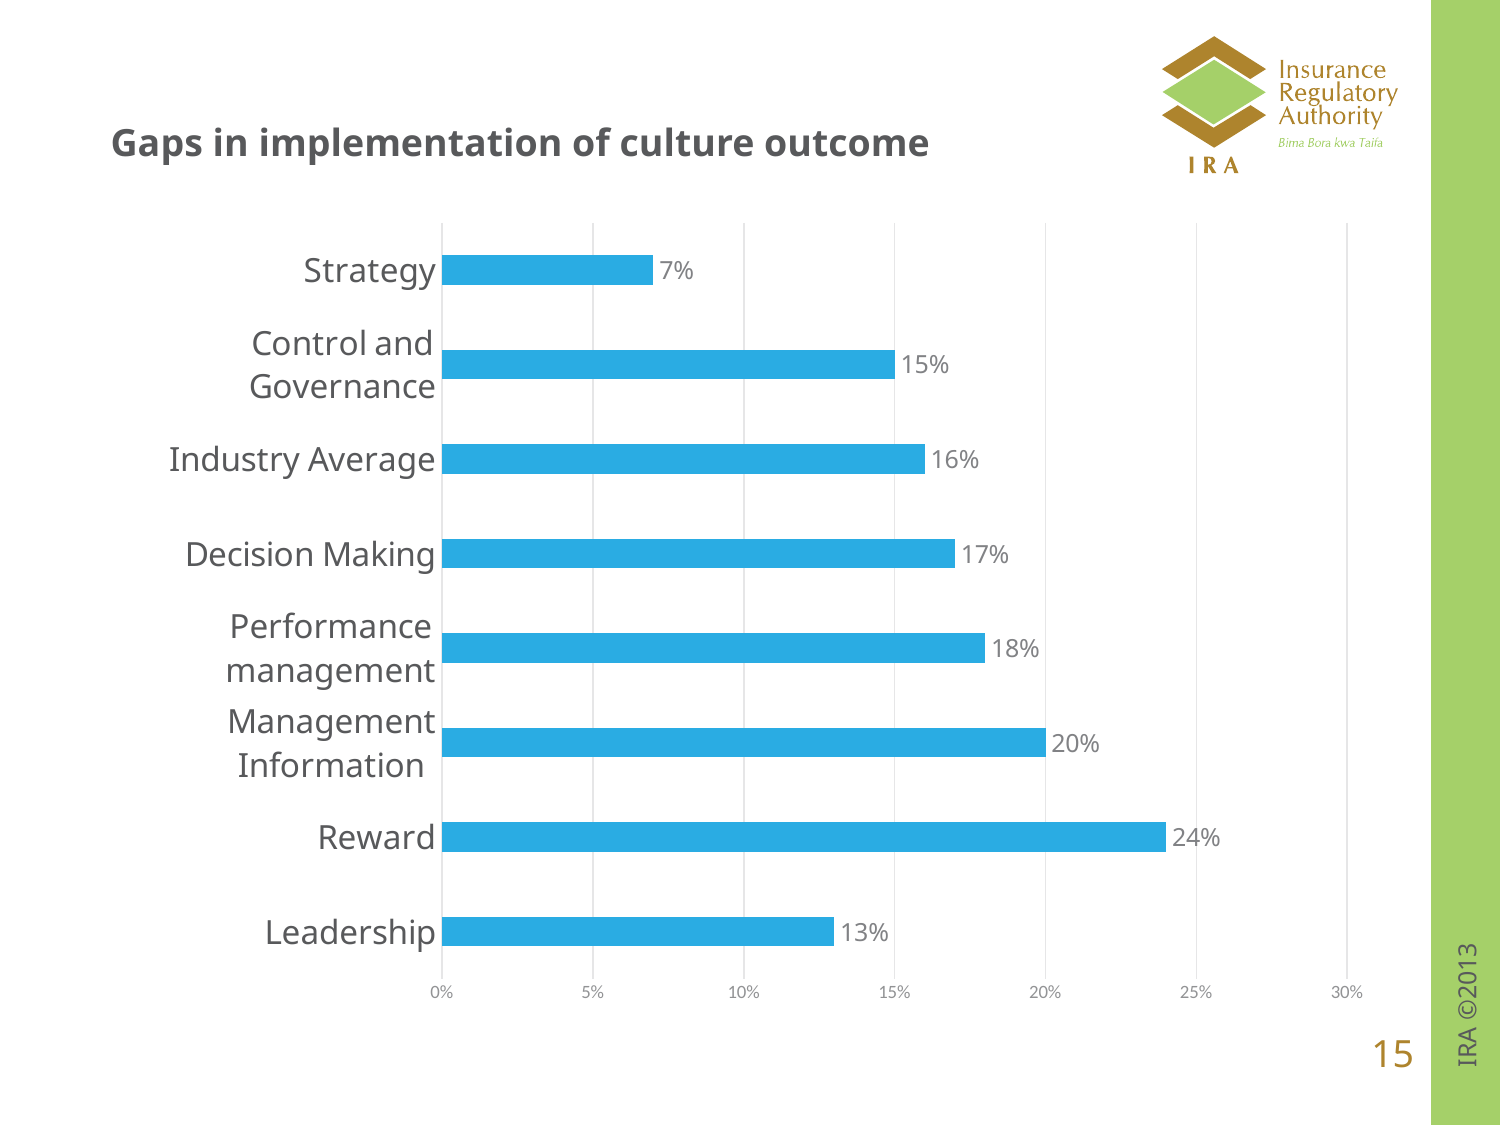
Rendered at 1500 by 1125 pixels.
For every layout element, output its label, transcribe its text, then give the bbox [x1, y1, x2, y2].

chart [87, 200, 1377, 1027]
title Gaps in implementation of culture outcome [0, 124, 1042, 166]
